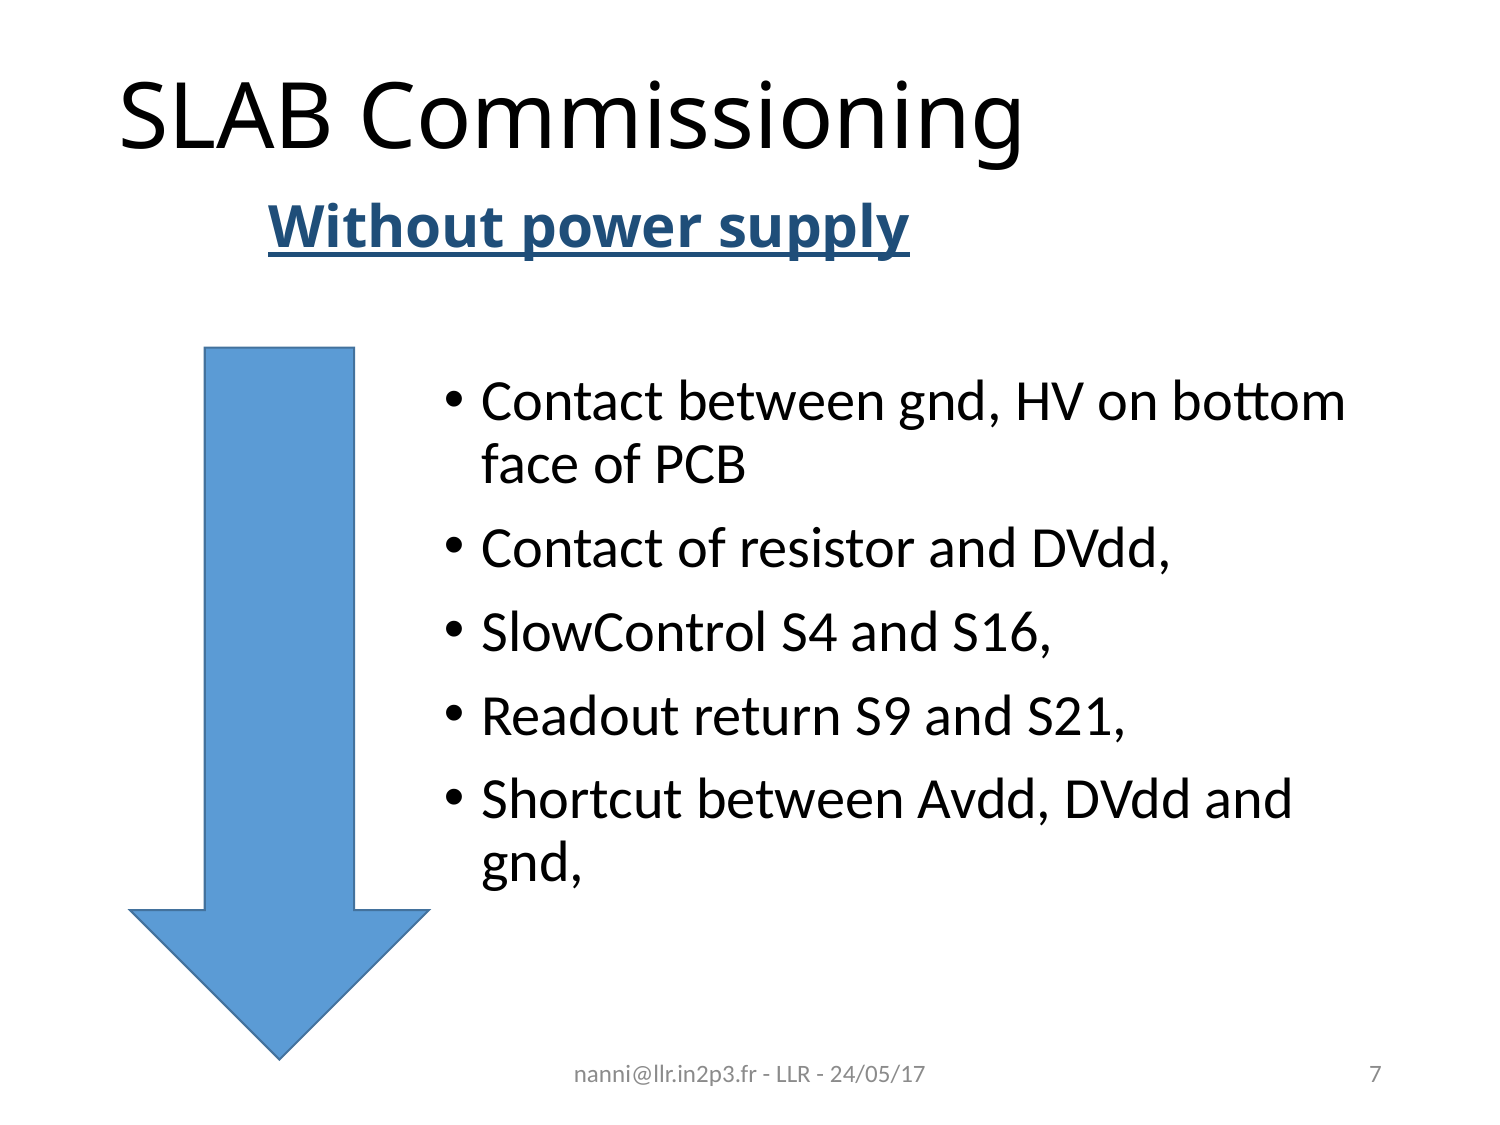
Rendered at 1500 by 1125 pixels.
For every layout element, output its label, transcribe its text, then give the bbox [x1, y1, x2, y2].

text_box [127, 346, 432, 1062]
footer nanni@llr.in2p3.fr - LLR - 24/05/17 [496, 1042, 1004, 1103]
list Contact between gnd, HV on bottom face of PCB Contact of resistor and DVdd, SlowControl S4 and S16, Readout return S9 and S21, Shortcut between Avdd, DVdd and gnd, [428, 362, 1397, 1077]
title SLAB Commissioning Without power supply [103, 59, 1397, 278]
slide_number 7 [1059, 1042, 1397, 1103]
